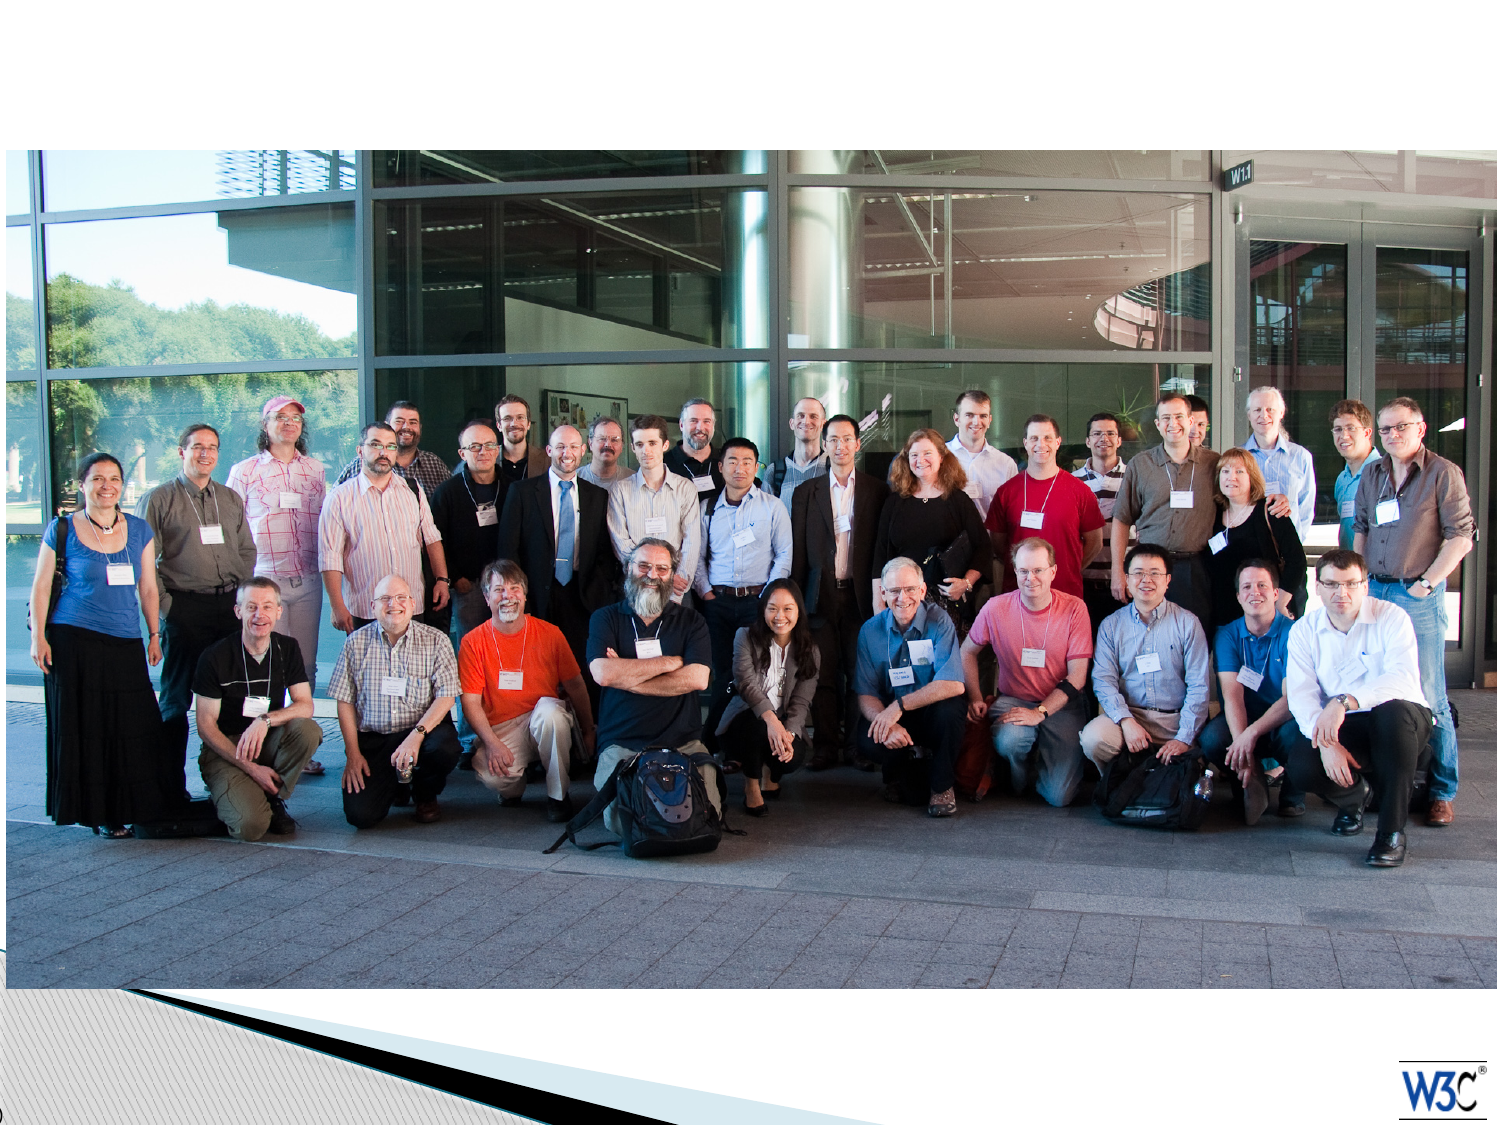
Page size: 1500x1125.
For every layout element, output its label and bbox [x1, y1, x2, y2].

picture [6, 150, 1497, 989]
picture [1399, 1061, 1487, 1120]
